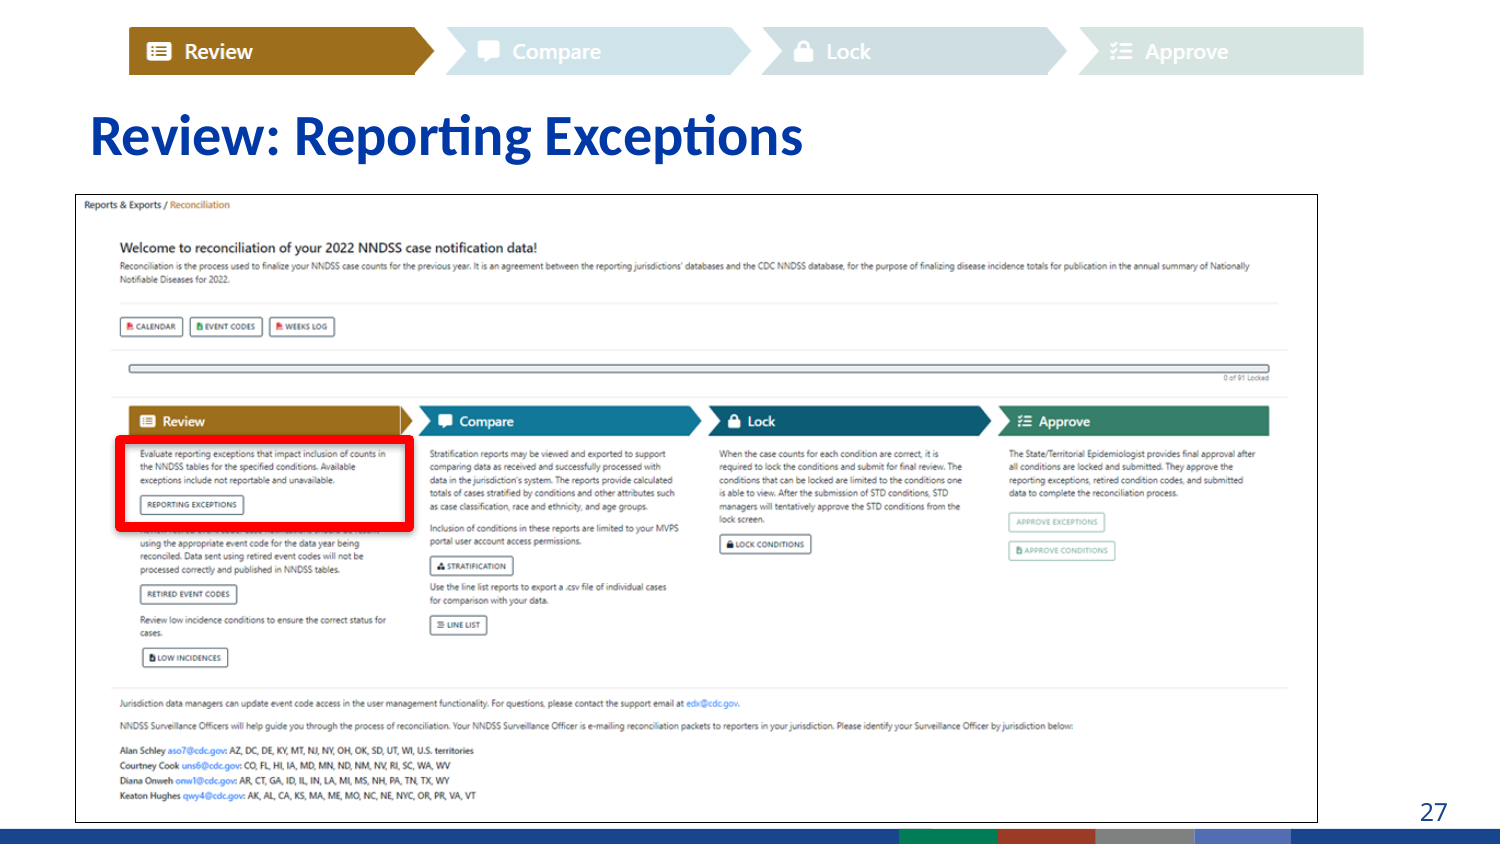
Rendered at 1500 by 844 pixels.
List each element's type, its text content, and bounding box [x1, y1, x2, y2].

picture [119, 20, 1377, 87]
text_box 27 [1405, 789, 1467, 838]
picture [74, 194, 1318, 823]
title Review: Reporting Exceptions [75, 33, 1425, 175]
